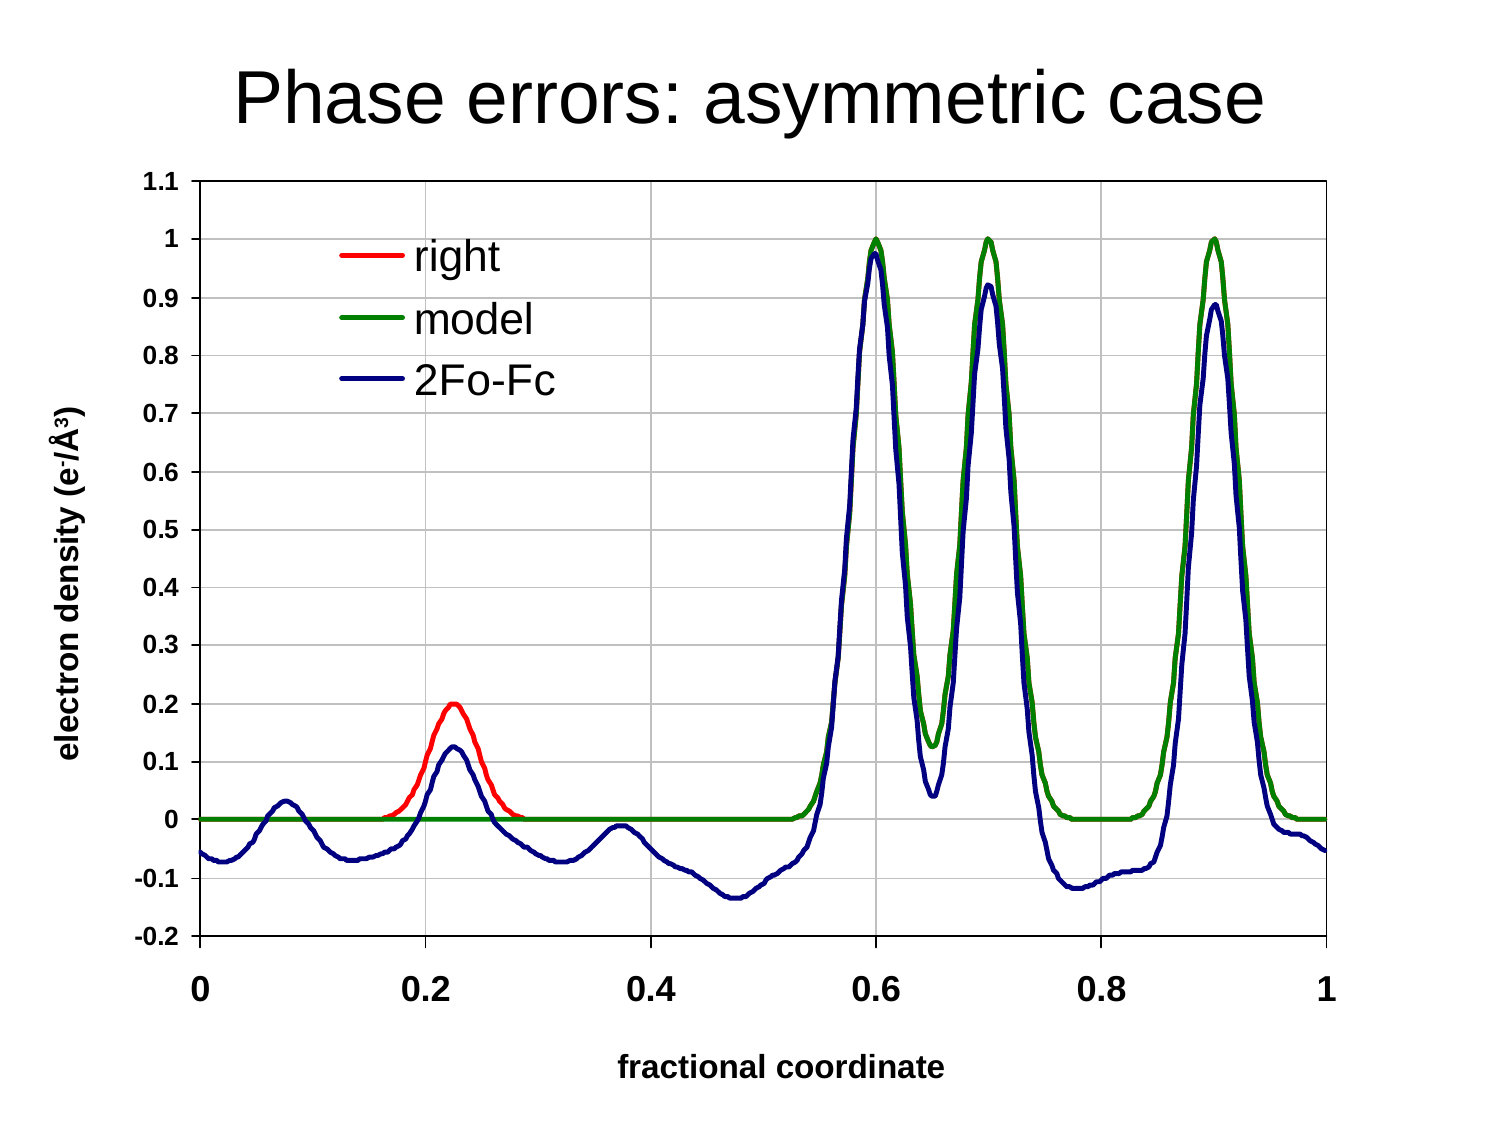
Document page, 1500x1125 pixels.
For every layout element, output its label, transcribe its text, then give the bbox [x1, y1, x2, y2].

title Phase errors: asymmetric case [0, 0, 1500, 188]
text_box fractional coordinate [602, 1058, 961, 1093]
text_box electron density (e-/Å3) [37, 391, 93, 777]
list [99, 149, 1386, 1050]
